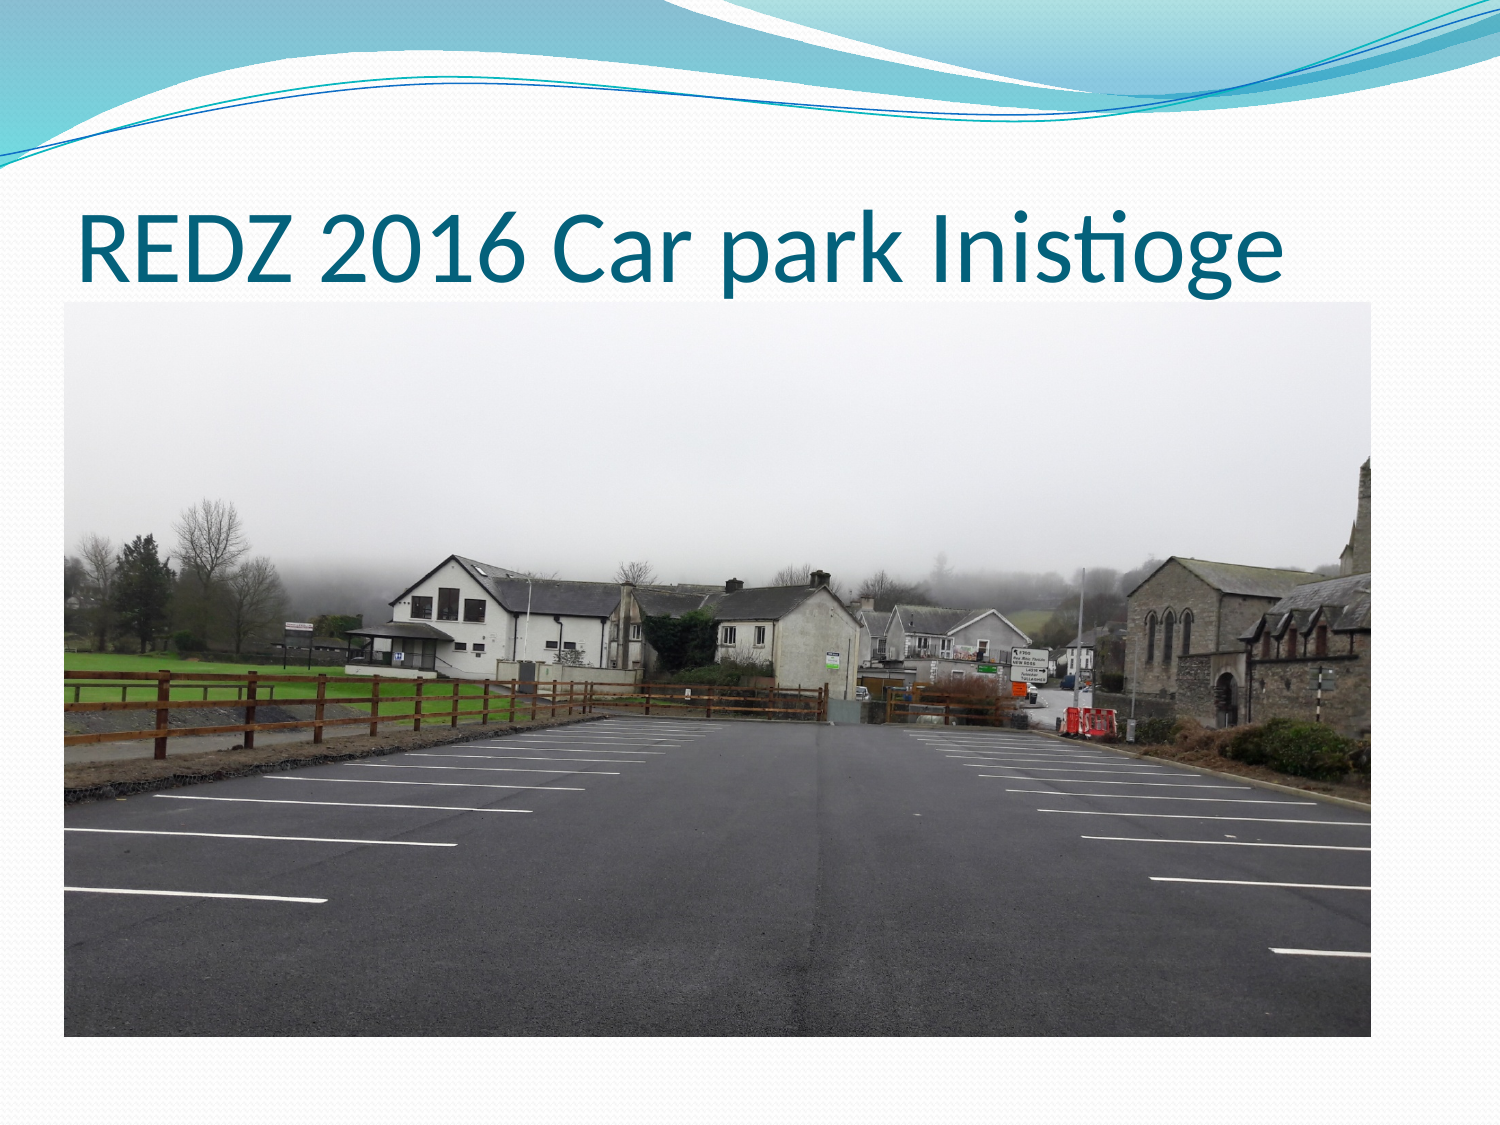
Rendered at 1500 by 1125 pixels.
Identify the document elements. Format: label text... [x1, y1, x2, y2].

title REDZ 2016 Car park Inistioge [75, 115, 1425, 303]
picture [64, 302, 1371, 1037]
